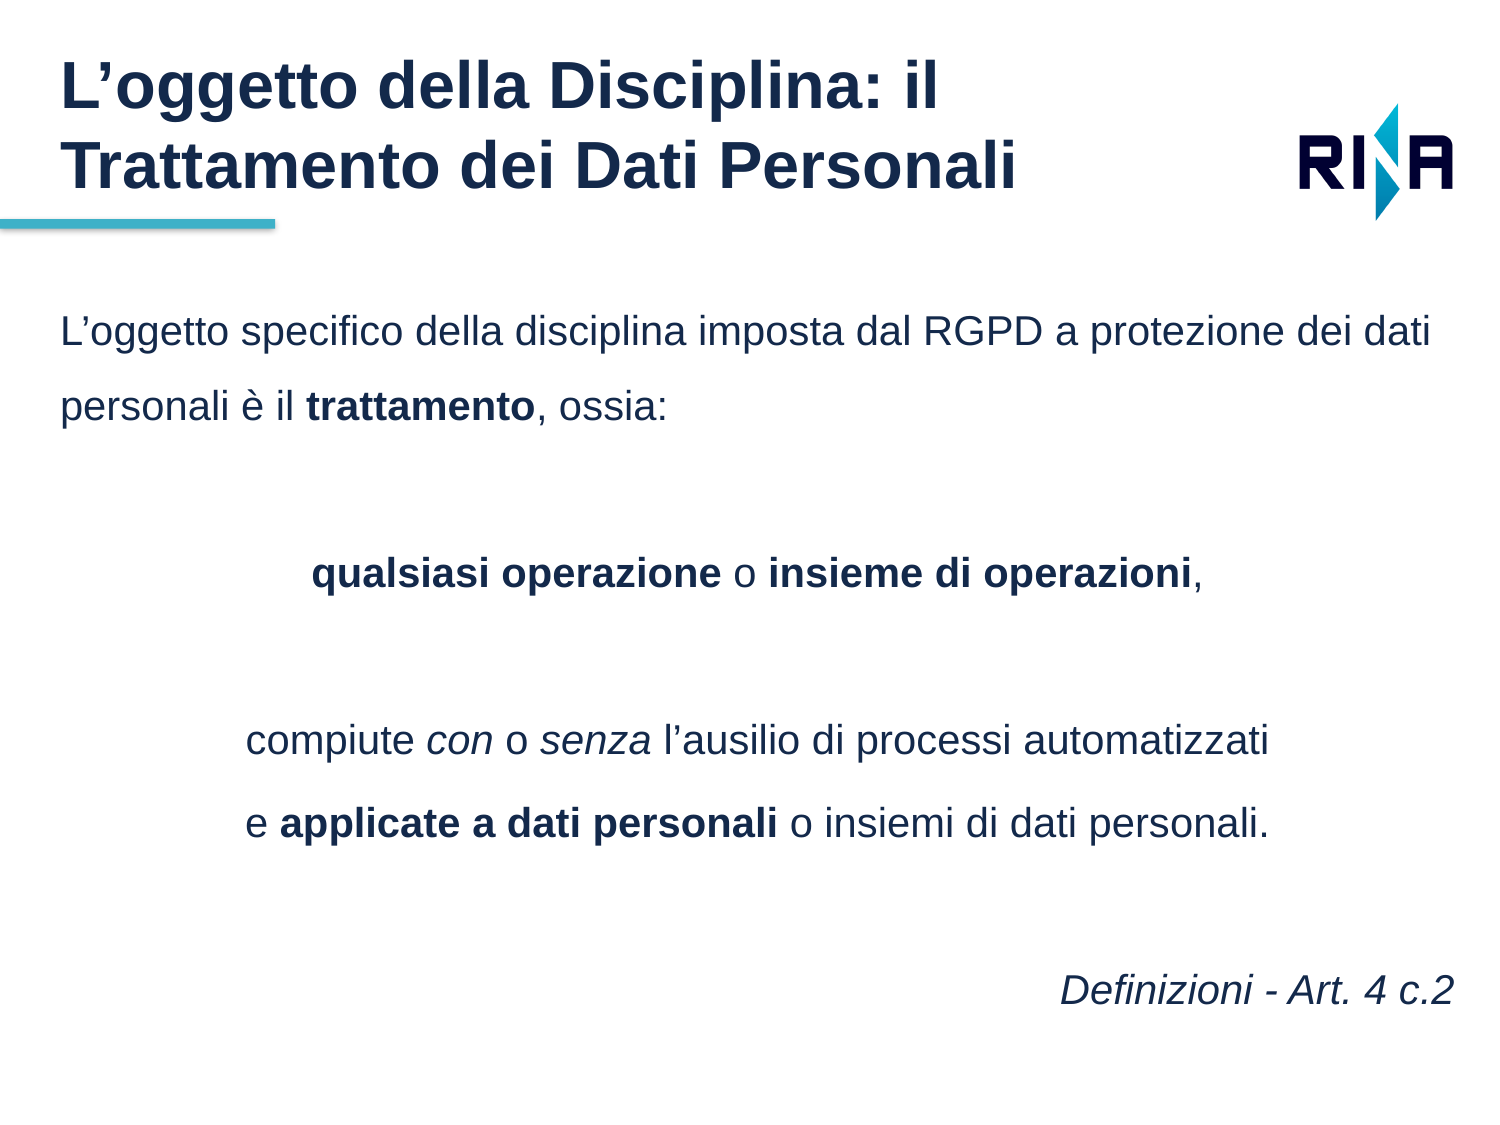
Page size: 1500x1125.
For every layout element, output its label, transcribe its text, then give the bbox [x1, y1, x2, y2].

list L’oggetto della Disciplina: il Trattamento dei Dati Personali [45, 48, 1264, 210]
text_box L’oggetto specifico della disciplina imposta dal RGPD a protezione dei dati personali è il trattamento, ossia: qualsiasi operazione o insieme di operazioni, compiute con o senza l’ausilio di processi automatizzati e applicate a dati personali o insiemi di dati personali. Definizioni - Art. 4 c.2 [45, 271, 1470, 1020]
